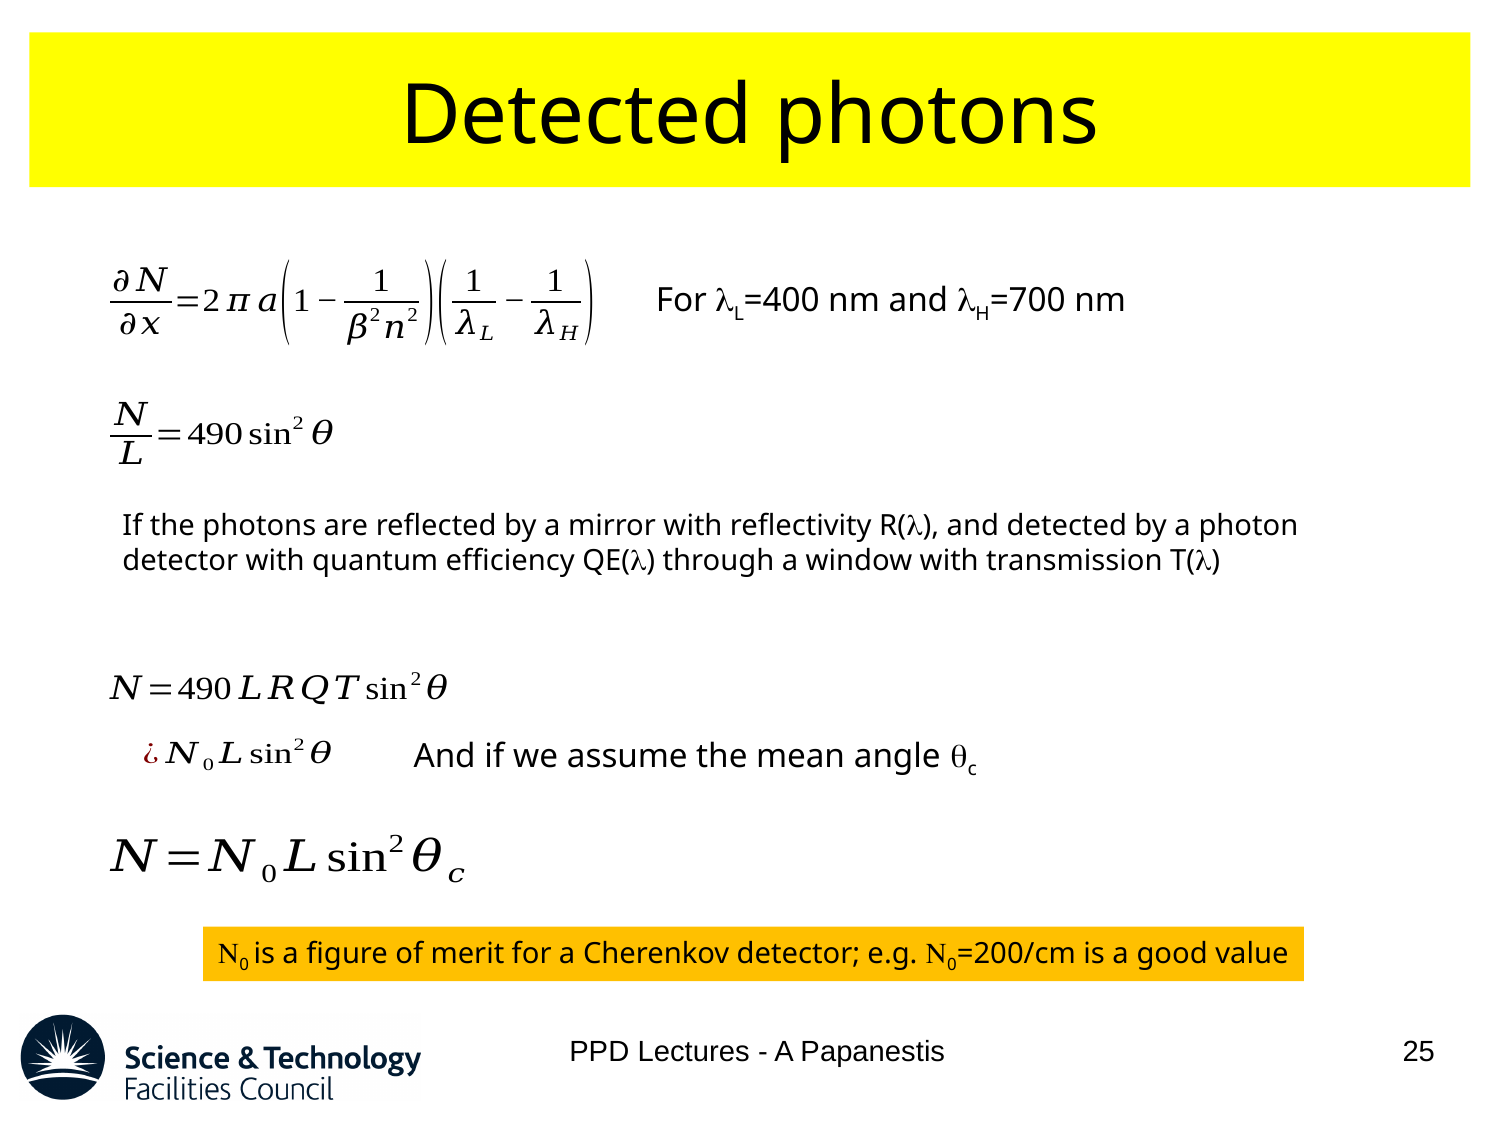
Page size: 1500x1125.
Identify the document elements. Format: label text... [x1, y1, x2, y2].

text_box For lL=400 nm and lH=700 nm [640, 271, 1150, 332]
text_box N0 is a figure of merit for a Cherenkov detector; e.g. N0=200/cm is a good value [203, 926, 1304, 982]
slide_number 25 [1137, 1024, 1451, 1101]
text_box And if we assume the mean angle qc [398, 726, 992, 787]
text_box If the photons are reflected by a mirror with reflectivity R(l), and detected by a photon detector with quantum efficiency QE(l) through a window with transmission T(l) [107, 499, 1368, 584]
title Detected photons [29, 32, 1471, 188]
picture [19, 1013, 421, 1101]
footer PPD Lectures - A Papanestis [512, 1024, 1004, 1101]
